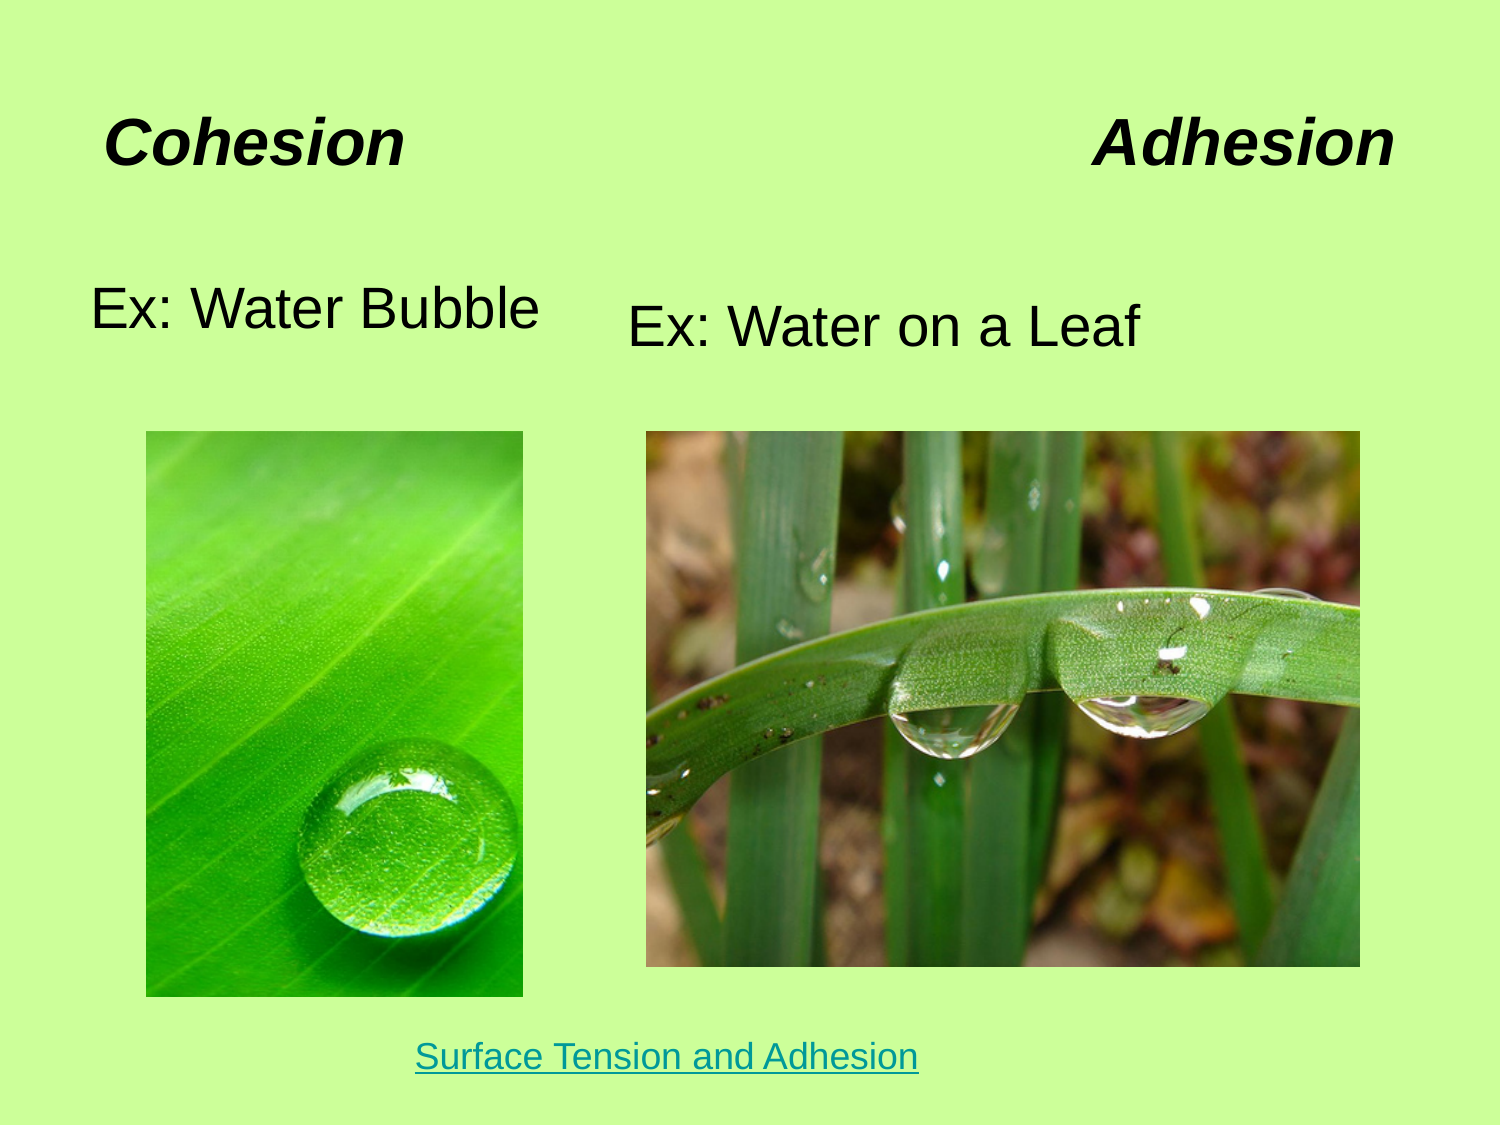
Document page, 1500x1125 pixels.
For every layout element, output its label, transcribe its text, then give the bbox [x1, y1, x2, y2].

picture [146, 431, 524, 997]
text_box Ex: Water on a Leaf [612, 280, 1448, 1024]
picture [646, 431, 1360, 967]
title Cohesion Adhesion [75, 45, 1425, 233]
text_box Surface Tension and Adhesion [399, 1024, 1115, 1085]
list Ex: Water Bubble [75, 262, 679, 1005]
